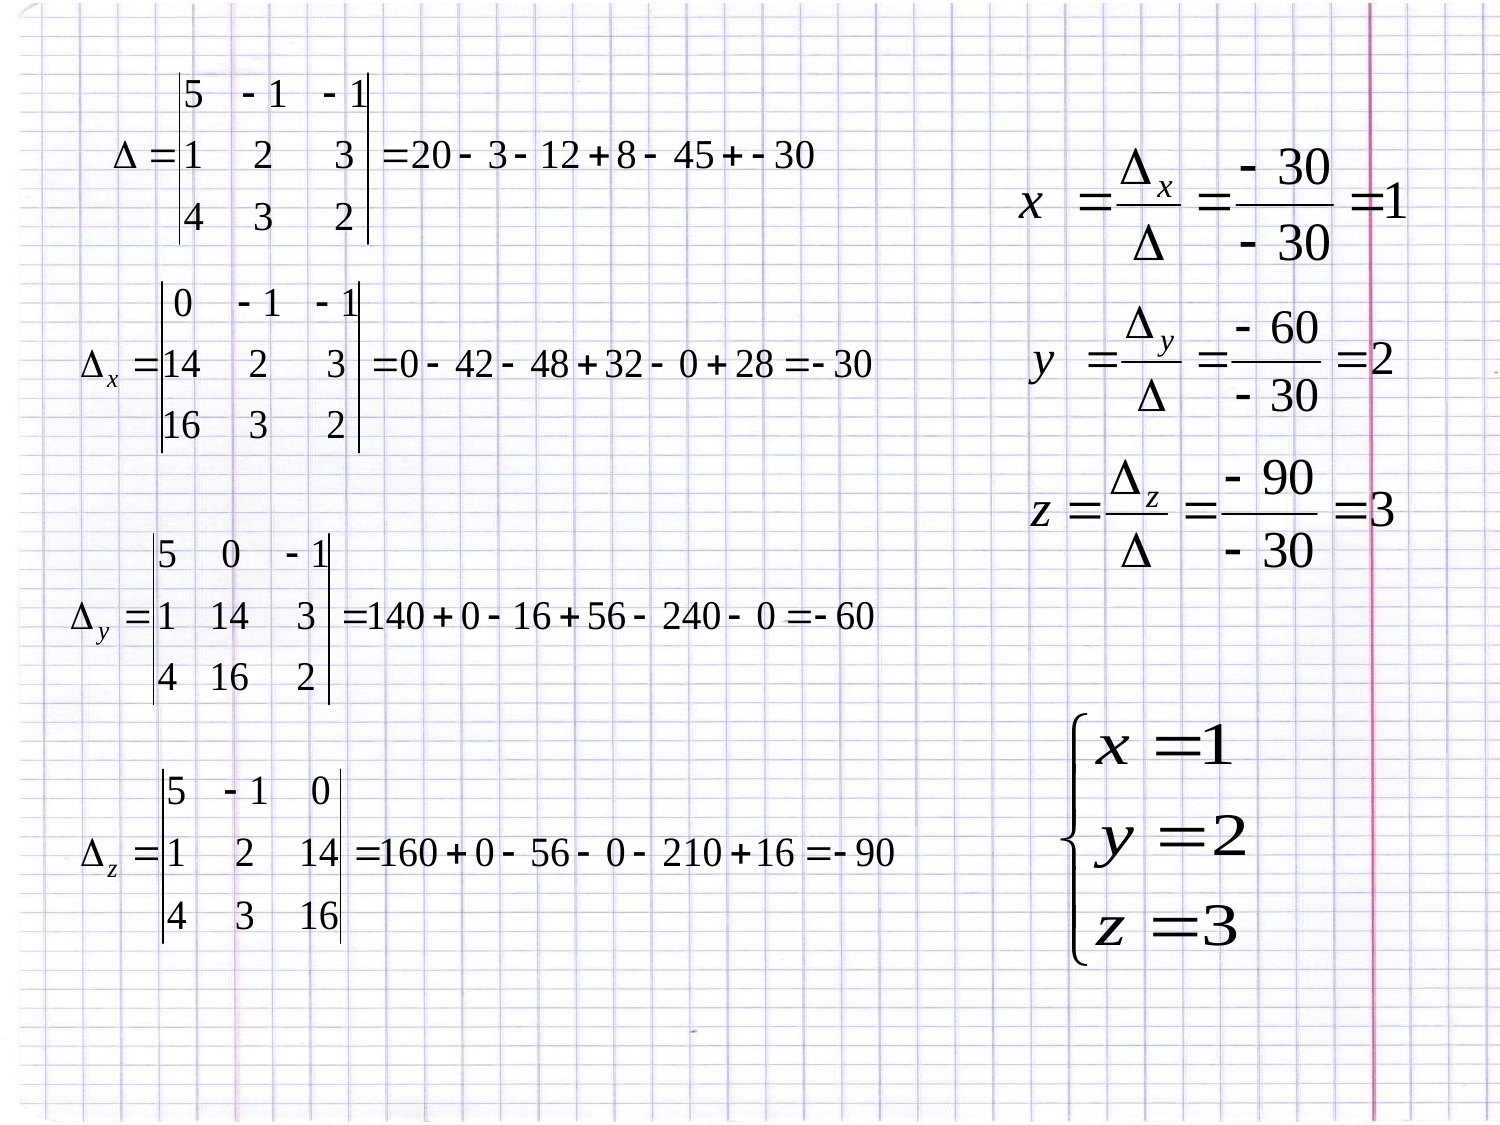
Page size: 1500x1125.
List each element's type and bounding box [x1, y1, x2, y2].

text_box [1021, 291, 1400, 423]
text_box [74, 274, 879, 460]
text_box [106, 66, 820, 251]
picture [0, 0, 1500, 1125]
text_box [1009, 133, 1412, 273]
text_box [1021, 444, 1400, 579]
text_box [64, 526, 881, 712]
text_box [1045, 703, 1258, 977]
text_box [74, 762, 901, 951]
